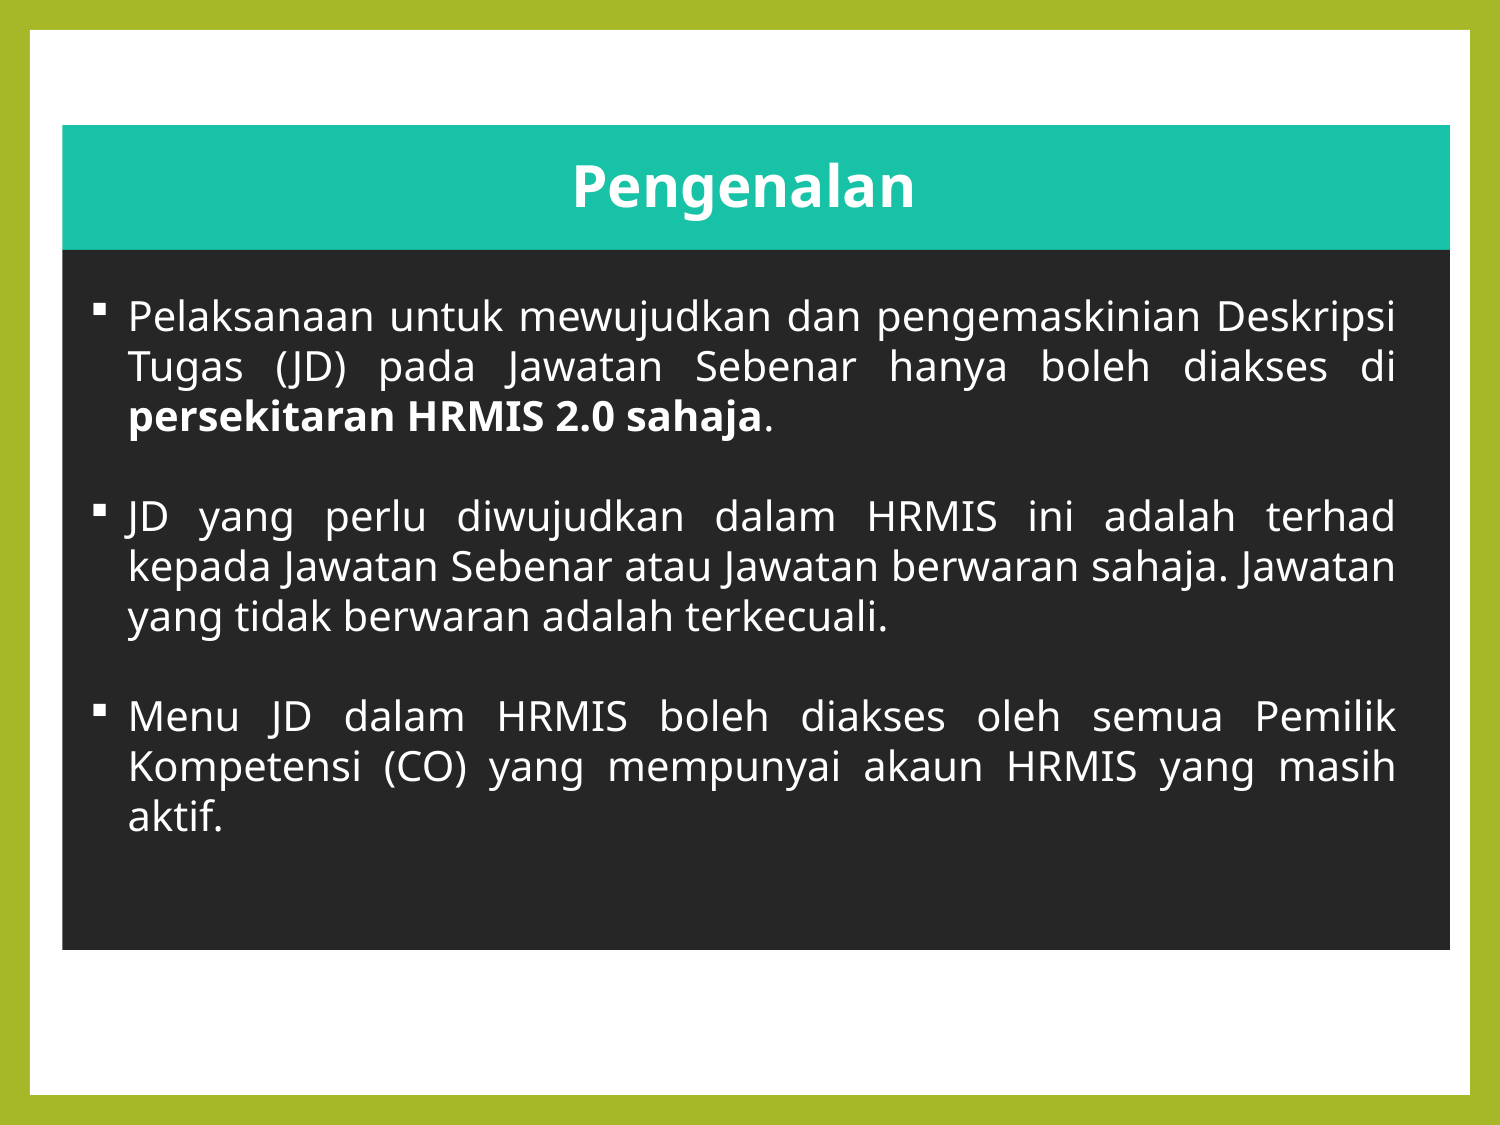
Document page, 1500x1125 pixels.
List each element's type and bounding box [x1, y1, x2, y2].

text_box [62, 124, 1451, 1125]
